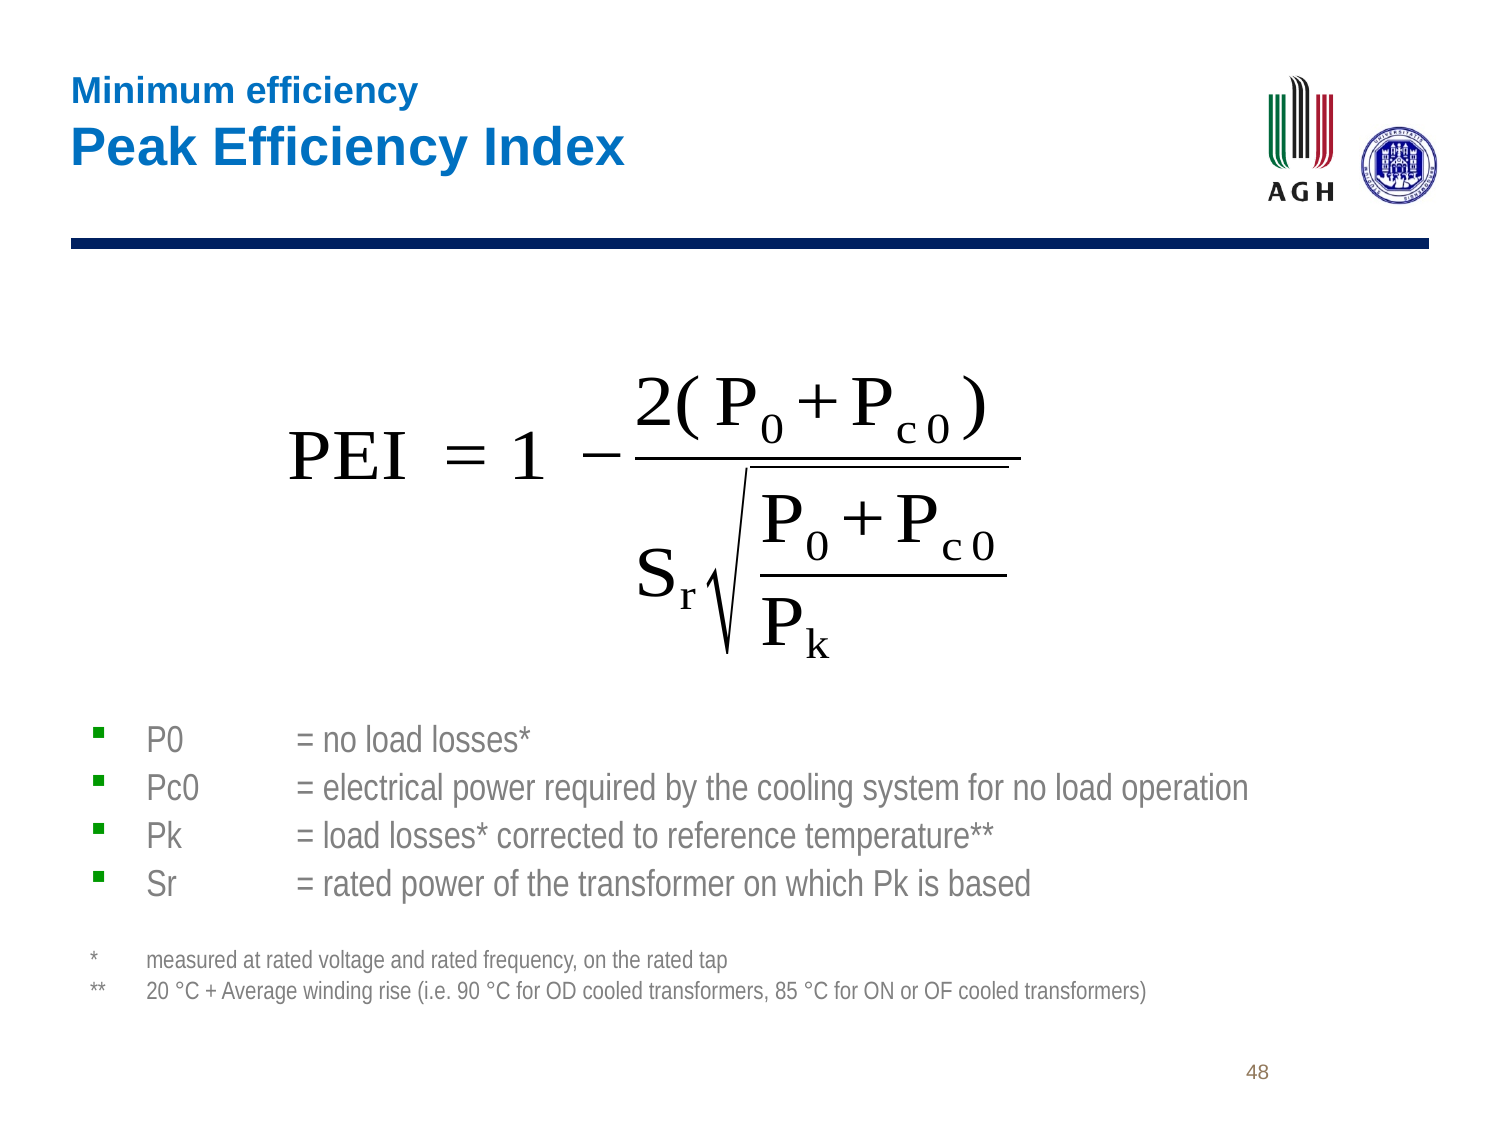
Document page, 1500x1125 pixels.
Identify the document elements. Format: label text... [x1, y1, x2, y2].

text_box P0 = no load losses* Pc0 = electrical power required by the cooling system for no load operation Pk = load losses* corrected to reference temperature** Sr = rated power of the transformer on which Pk is based * measured at rated voltage and rated frequency, on the rated tap ** 20 °C + Average winding rise (i.e. 90 °C for OD cooled transformers, 85 °C for ON or OF cooled transformers) [74, 712, 1447, 1002]
picture [1359, 124, 1439, 206]
picture [1262, 62, 1338, 214]
slide_number 48 [1246, 1058, 1430, 1104]
title Minimum efficiency Peak Efficiency Index [70, 66, 1247, 207]
